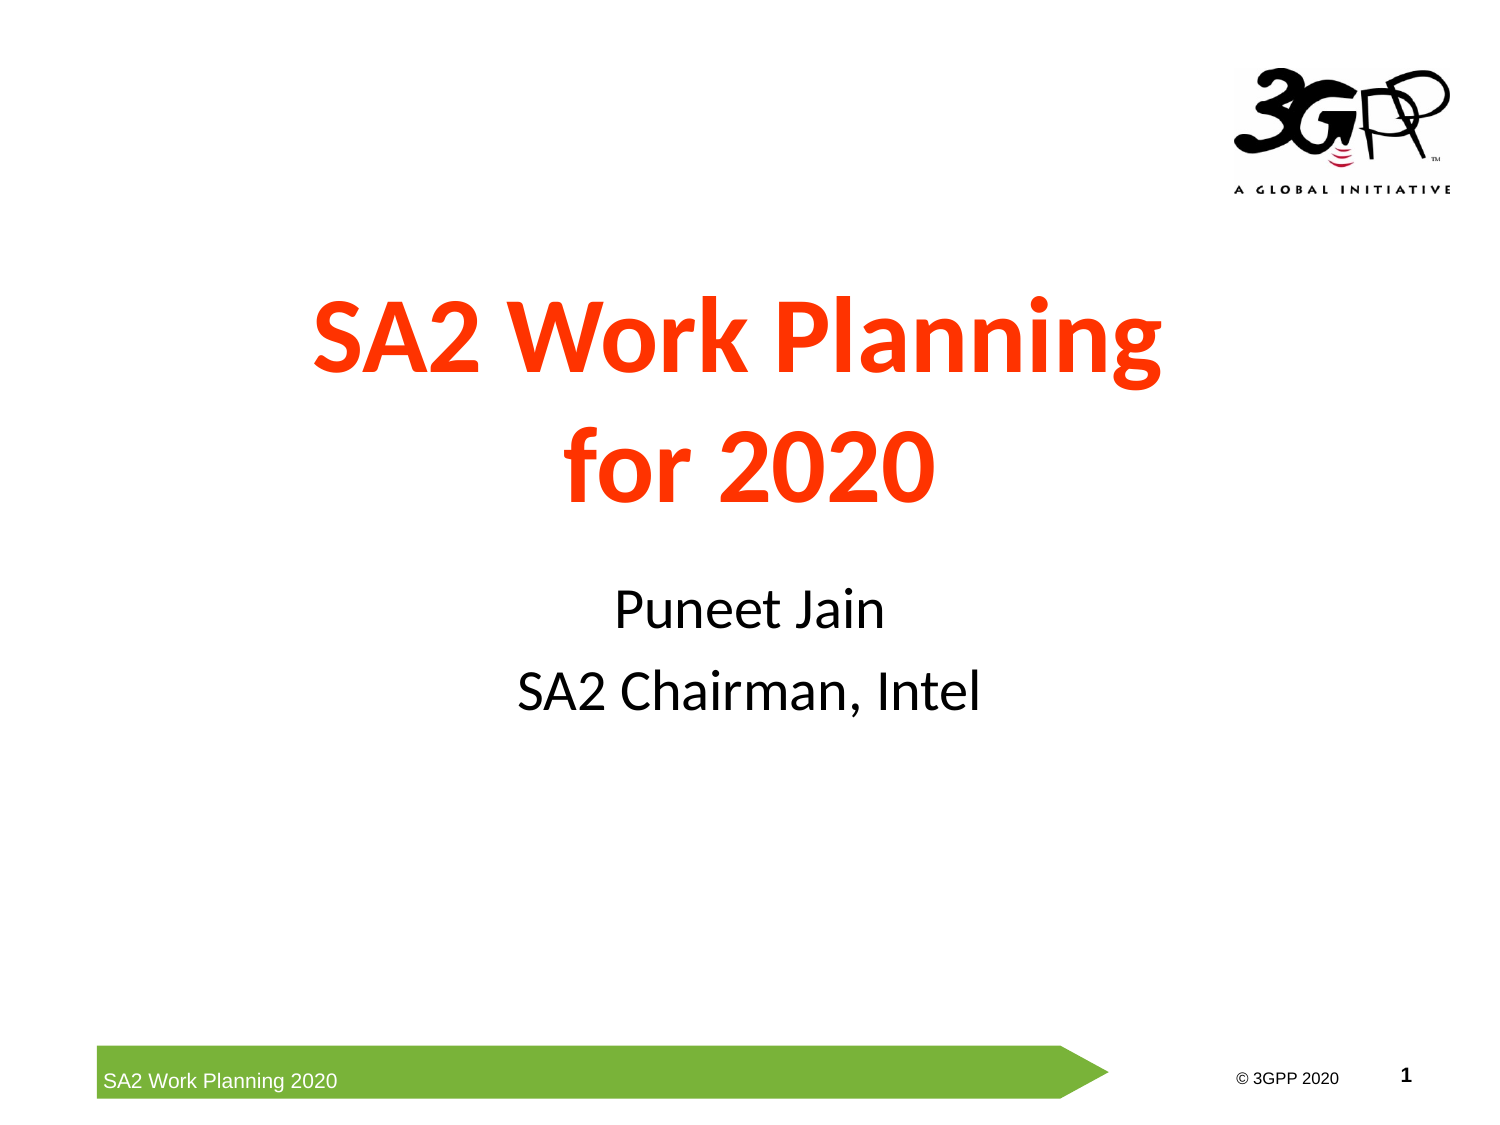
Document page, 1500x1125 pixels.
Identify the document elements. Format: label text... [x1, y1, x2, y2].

picture [1234, 68, 1450, 194]
text_box SA2 Work Planning for 2020 [297, 256, 1203, 582]
subtitle Puneet Jain SA2 Chairman, Intel [225, 562, 1275, 986]
